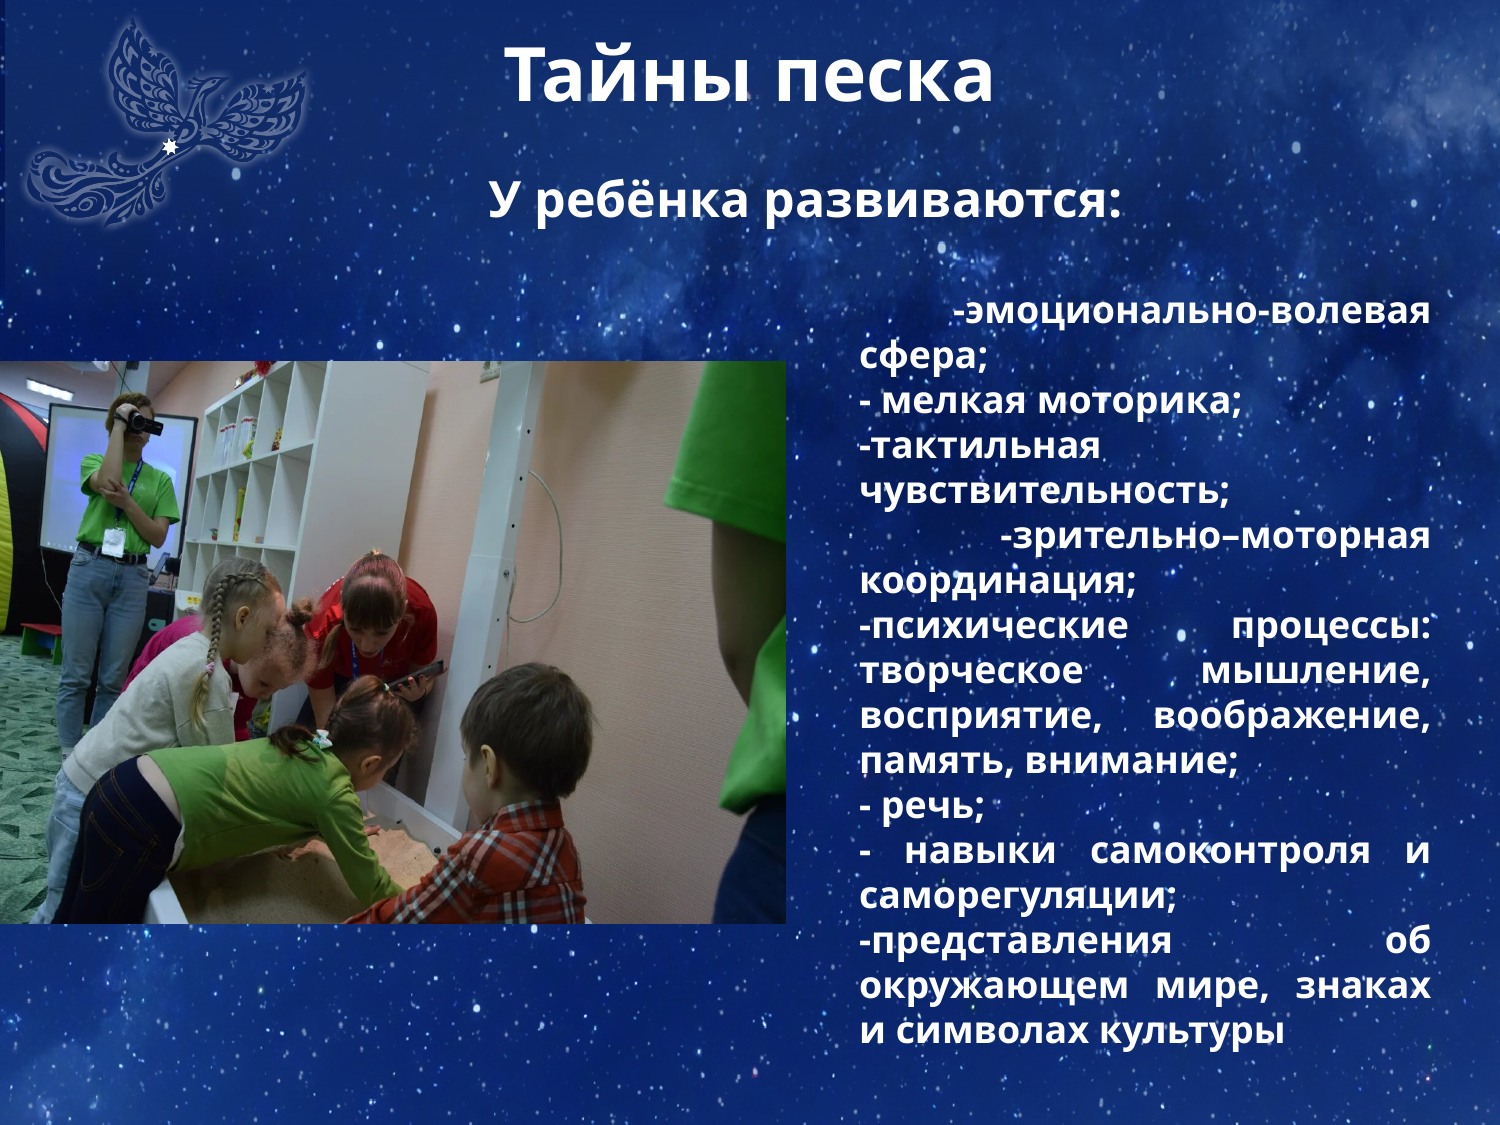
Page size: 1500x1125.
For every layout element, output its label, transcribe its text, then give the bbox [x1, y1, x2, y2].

text_box -эмоционально-волевая сфера; - мелкая моторика; -тактильная чувствительность; -зрительно–моторная координация; -психические процессы: творческое мышление, восприятие, воображение, память, внимание; - речь; - навыки самоконтроля и саморегуляции; -представления об окружающем мире, знаках и символах культуры [844, 613, 1447, 1059]
text_box Тайны песка [341, 19, 1471, 124]
picture [0, 0, 1500, 1125]
text_box У ребёнка развиваются: [473, 159, 1151, 235]
text_box -эмоционально-волевая сфера; - мелкая моторика; -тактильная чувствительность; -зрительно–моторная координация; -психические процессы: творческое мышление, восприятие, воображение, память, внимание; - речь; - навыки самоконтроля и саморегуляции; -представления об окружающем мире, знаках и символах культуры [844, 278, 1447, 506]
text_box [4, 0, 1500, 321]
text_box [790, 506, 1447, 613]
